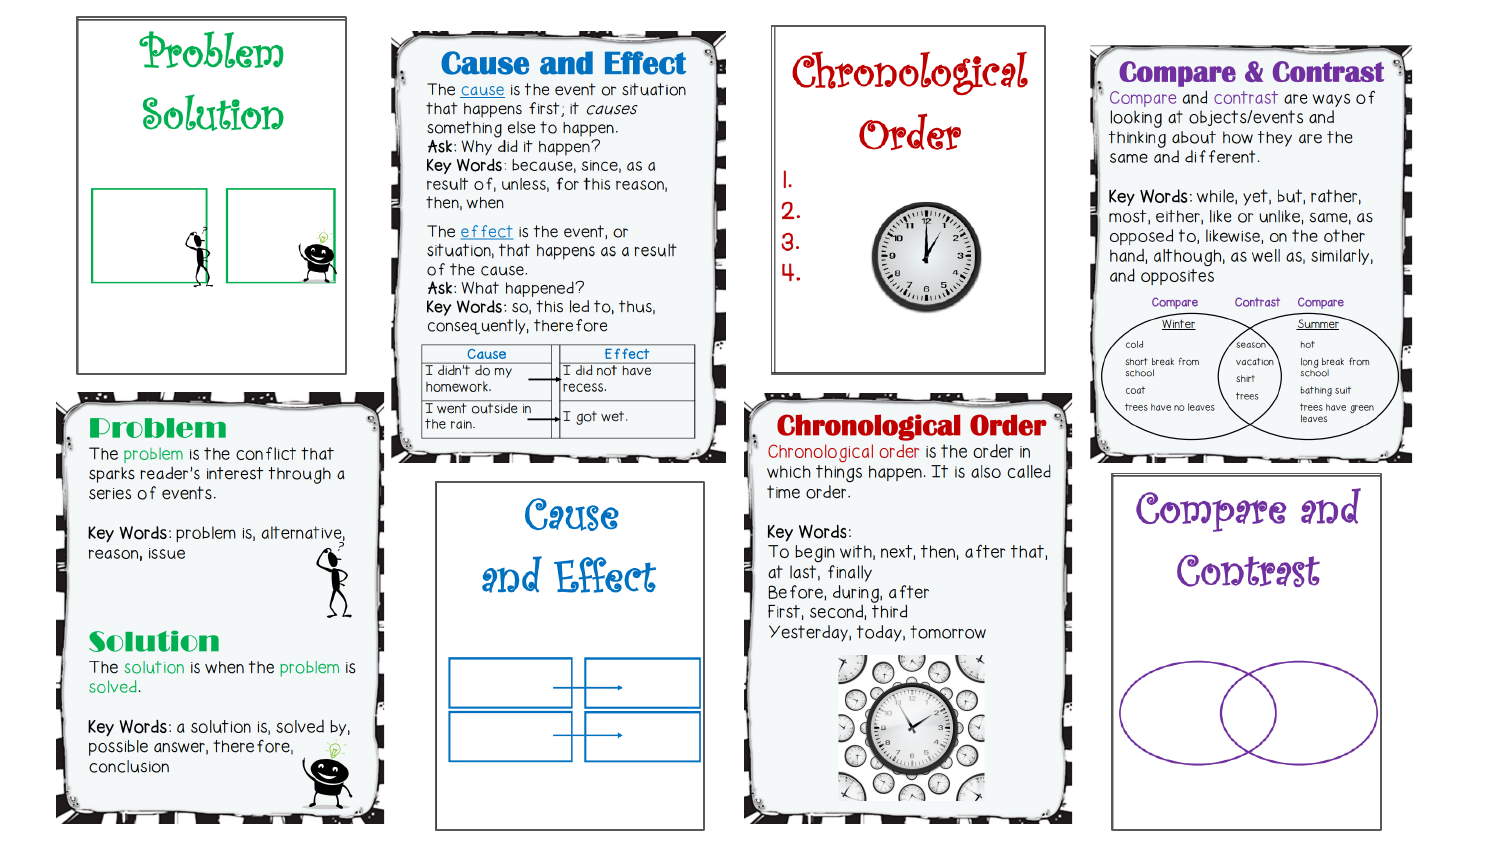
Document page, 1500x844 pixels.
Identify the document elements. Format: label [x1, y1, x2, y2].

picture [1112, 473, 1381, 830]
picture [77, 17, 346, 374]
picture [55, 391, 385, 825]
picture [435, 482, 704, 830]
picture [1089, 45, 1413, 464]
picture [743, 392, 1073, 824]
picture [771, 26, 1045, 374]
picture [391, 30, 727, 464]
